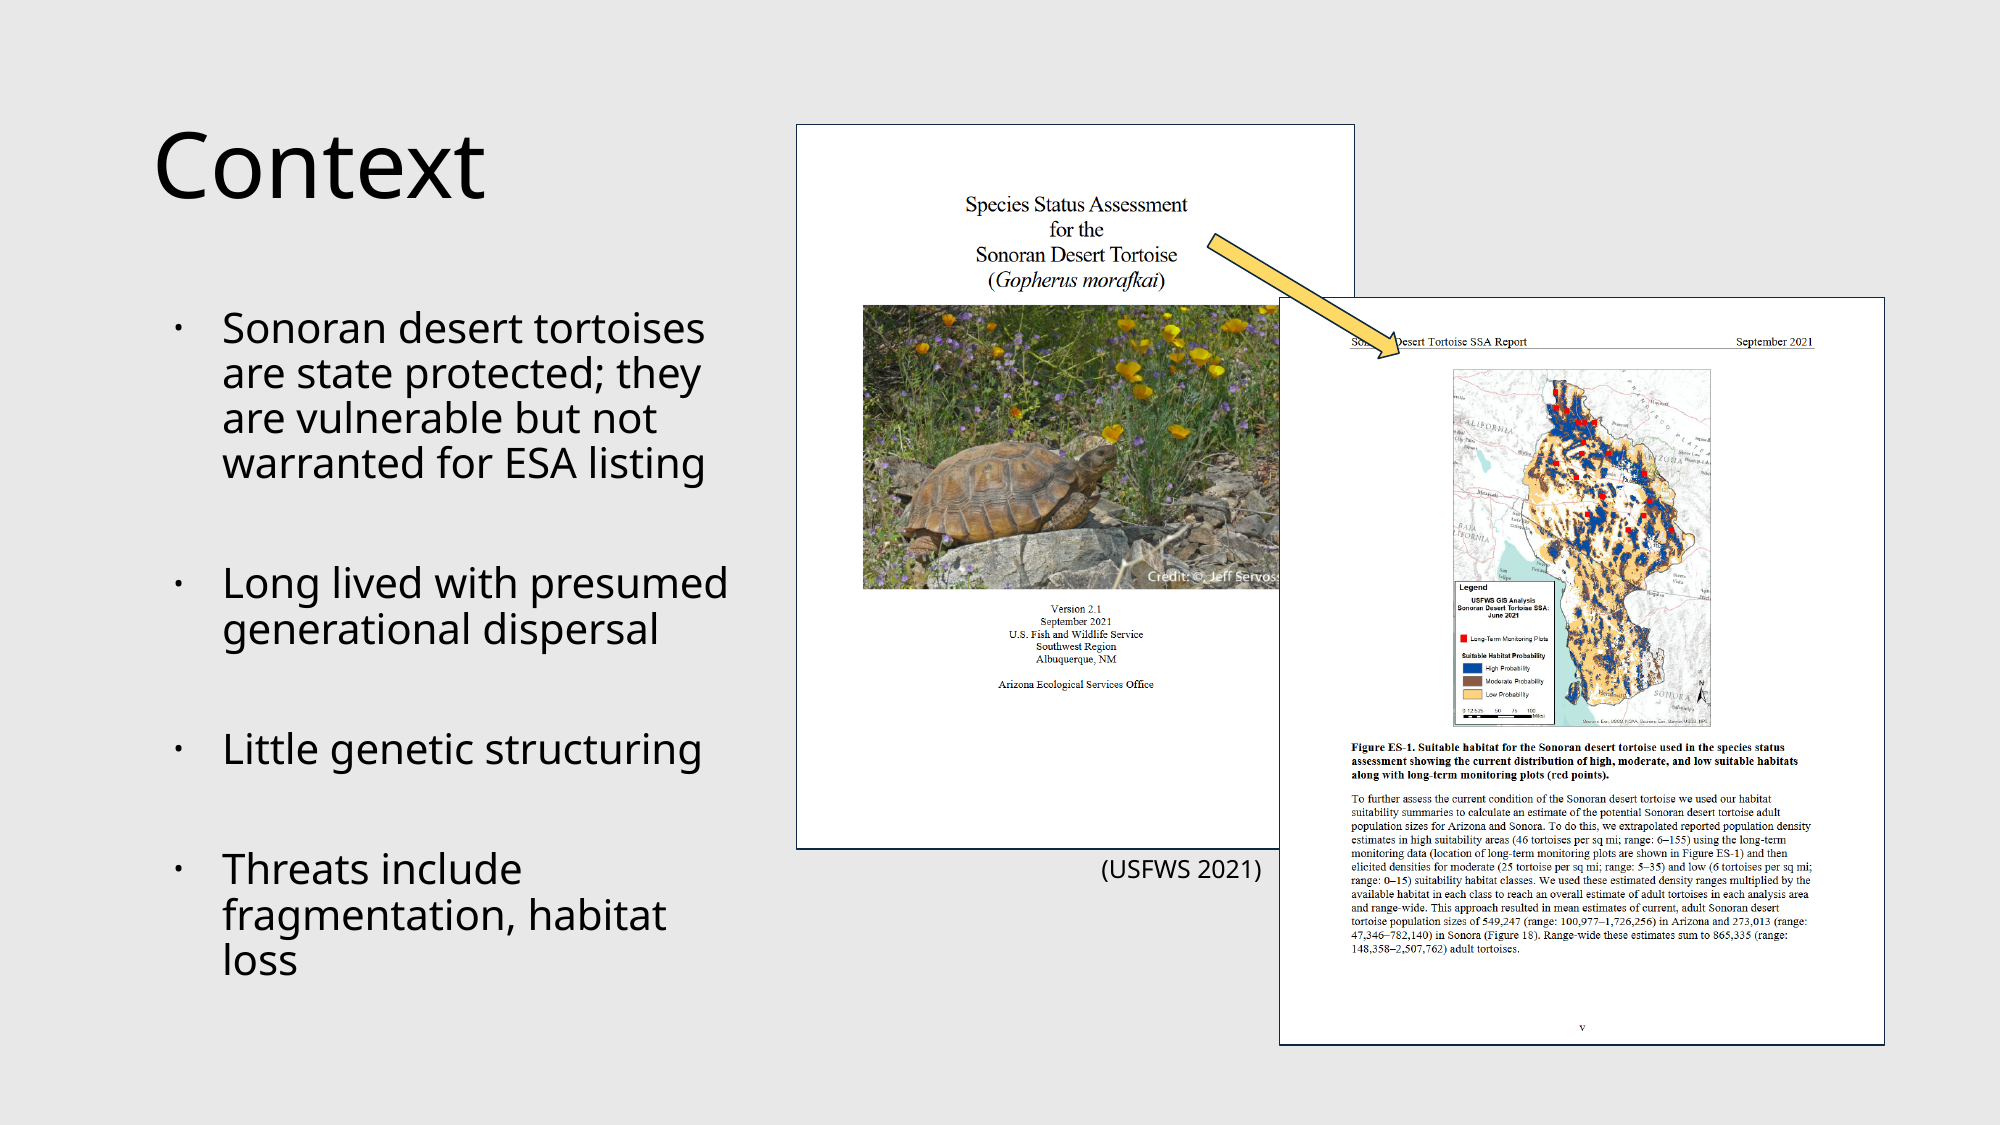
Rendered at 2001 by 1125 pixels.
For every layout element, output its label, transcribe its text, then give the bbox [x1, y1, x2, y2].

title Context [137, 59, 1863, 278]
list Sonoran desert tortoises are state protected; they are vulnerable but not warranted for ESA listing Long lived with presumed generational dispersal Little genetic structuring Threats include fragmentation, habitat loss [137, 299, 746, 1014]
text_box (USFWS 2021) [1086, 857, 1274, 874]
picture [797, 124, 1885, 1045]
